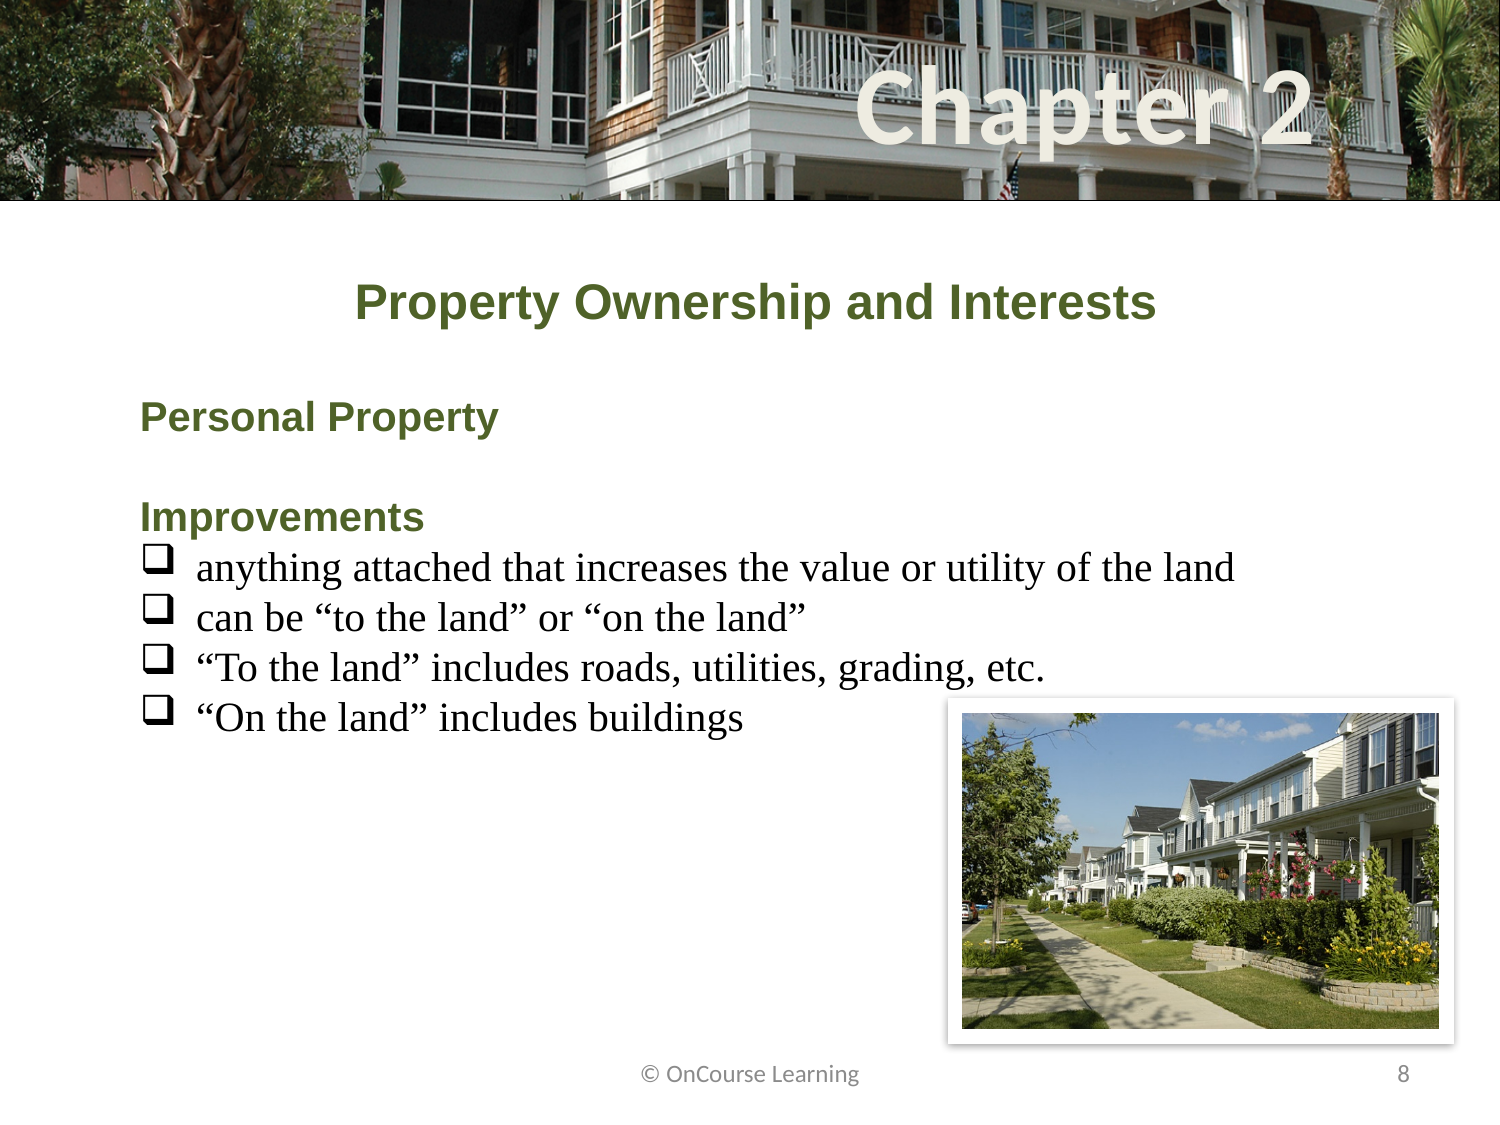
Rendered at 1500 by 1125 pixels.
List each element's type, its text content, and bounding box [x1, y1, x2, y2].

text_box Property Ownership and Interests Personal Property Improvements anything attached that increases the value or utility of the land can be “to the land” or “on the land” “To the land” includes roads, utilities, grading, etc. “On the land” includes buildings [124, 262, 1388, 798]
picture [0, 0, 1500, 201]
slide_number 8 [1074, 1042, 1425, 1103]
picture [962, 712, 1440, 1030]
footer © OnCourse Learning [512, 1042, 988, 1103]
